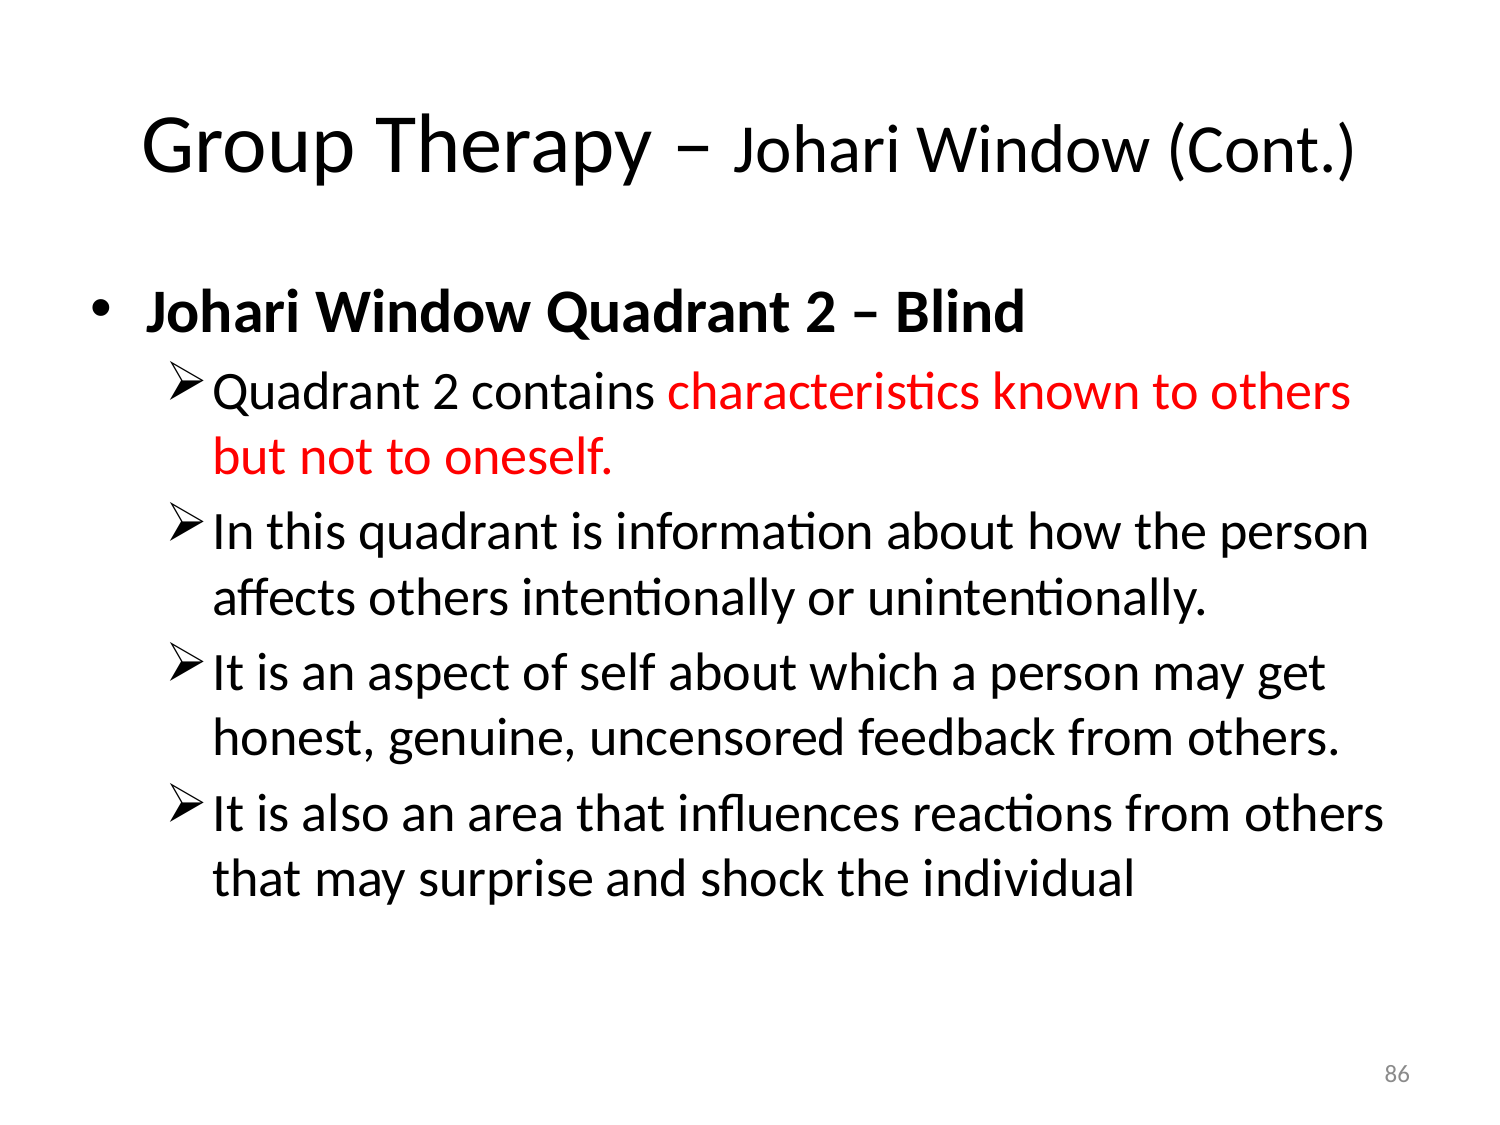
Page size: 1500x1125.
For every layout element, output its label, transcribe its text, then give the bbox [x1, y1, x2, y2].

slide_number 86 [1074, 1042, 1425, 1103]
title Group Therapy – Johari Window (Cont.) [75, 45, 1425, 233]
list Johari Window Quadrant 2 – Blind Quadrant 2 contains characteristics known to others but not to oneself. In this quadrant is information about how the person affects others intentionally or unintentionally. It is an aspect of self about which a person may get honest, genuine, uncensored feedback from others. It is also an area that influences reactions from others that may surprise and shock the individual [75, 262, 1425, 1005]
